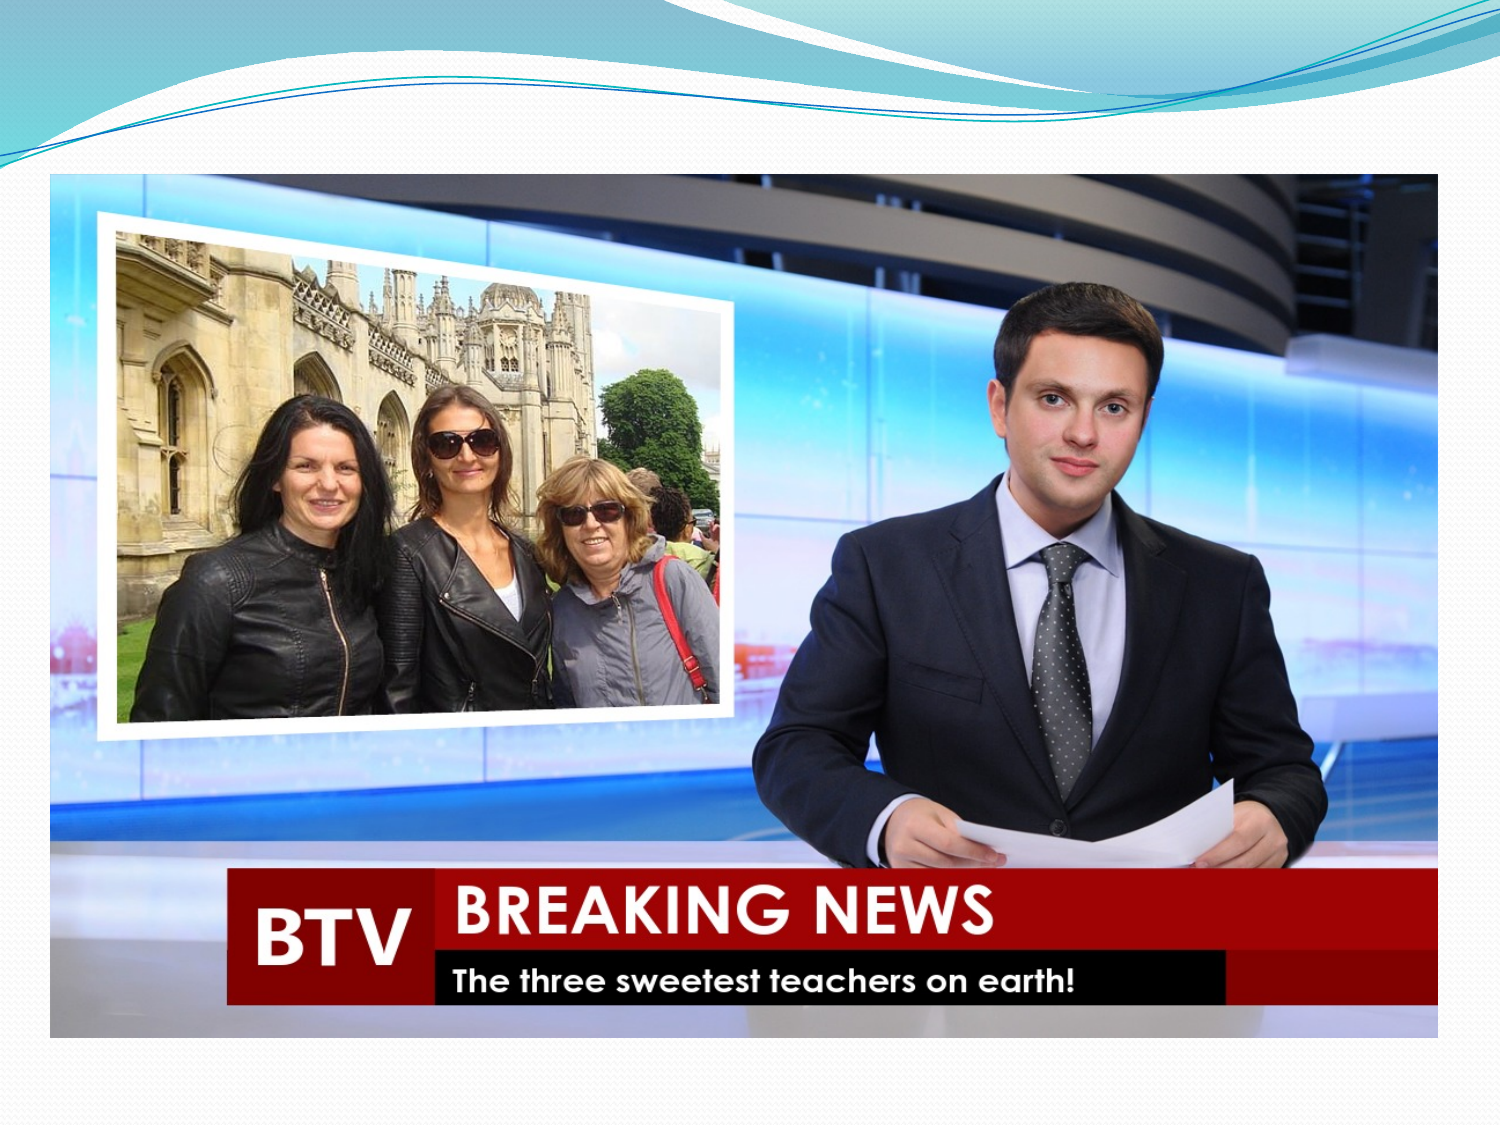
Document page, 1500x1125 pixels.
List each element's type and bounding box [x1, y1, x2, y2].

list [49, 174, 1438, 1038]
